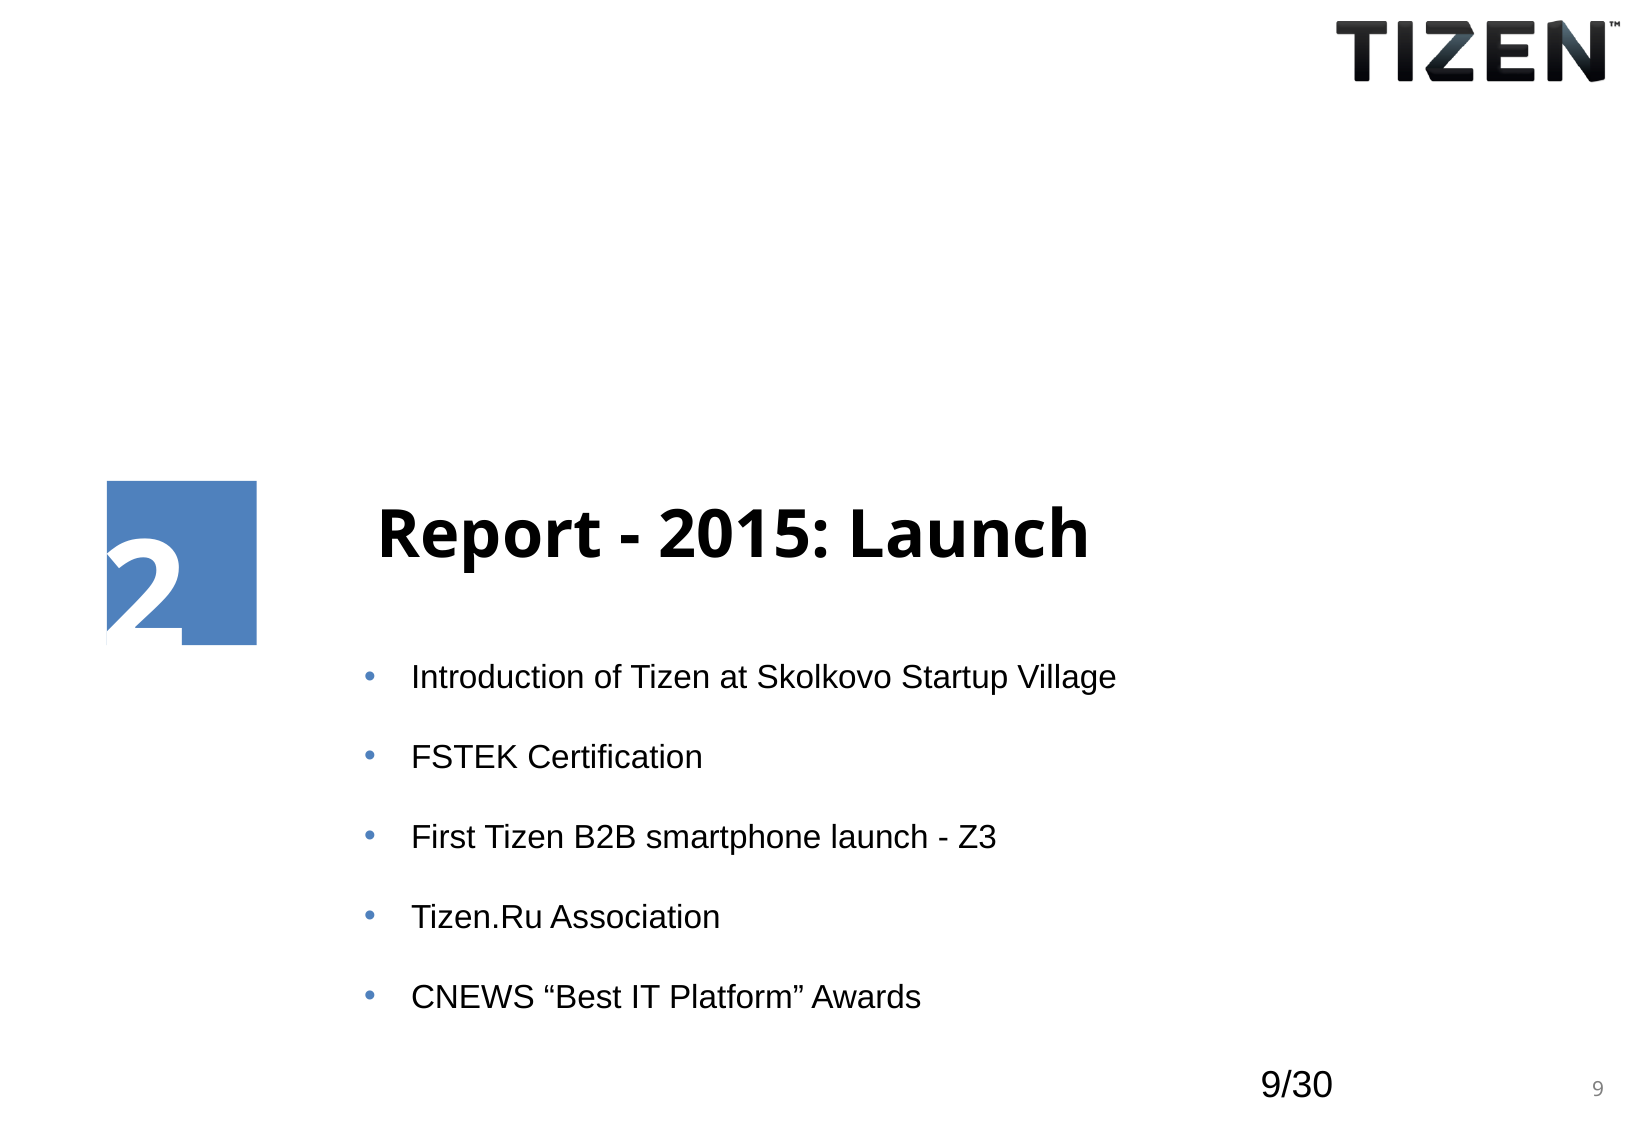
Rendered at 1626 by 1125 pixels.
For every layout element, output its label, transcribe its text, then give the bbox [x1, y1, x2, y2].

list 2 [86, 490, 198, 632]
list Report - 2015: Launch [361, 483, 1554, 642]
text_box Introduction of Tizen at Skolkovo Startup Village FSTEK Certification First Tizen B2B smartphone launch - Z3 Tizen.Ru Association CNEWS “Best IT Platform” Awards [349, 648, 1134, 1023]
slide_number 9/30 [1245, 1052, 1625, 1113]
picture [1335, 14, 1621, 88]
